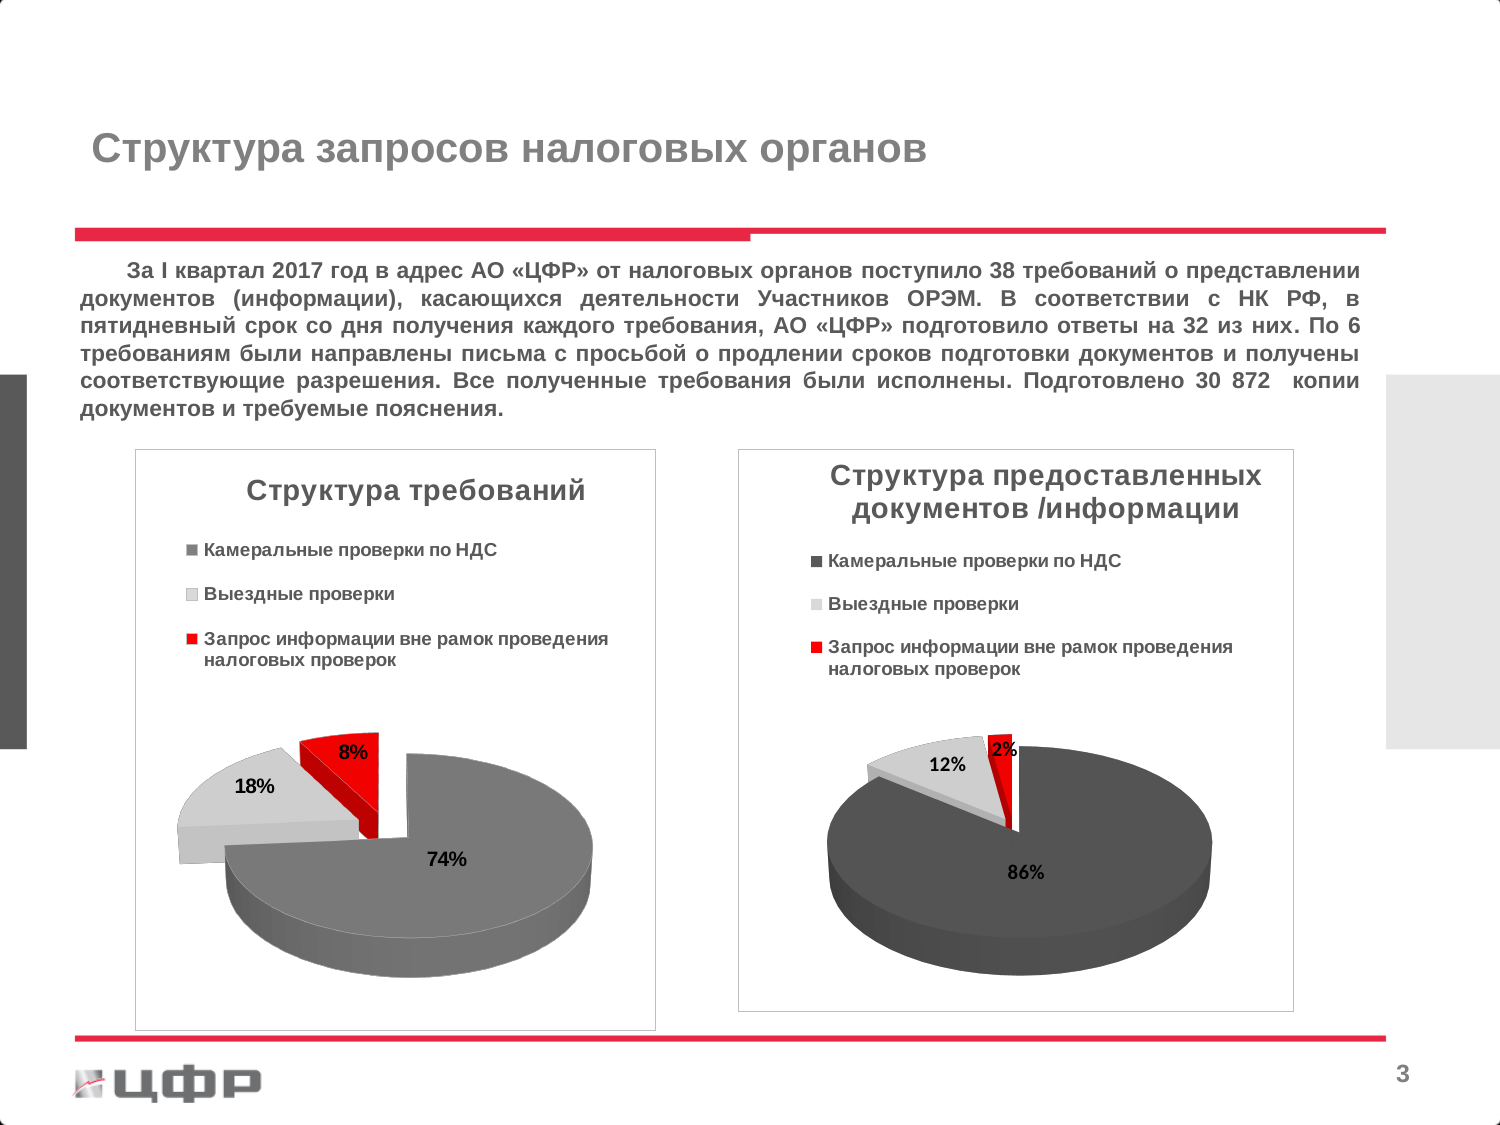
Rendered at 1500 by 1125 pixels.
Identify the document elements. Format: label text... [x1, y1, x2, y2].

chart [135, 449, 656, 1031]
picture [0, 0, 1500, 1125]
text_box Структура запросов налоговых органов [76, 113, 1388, 229]
chart [737, 449, 1294, 1012]
slide_number 2 [1074, 1042, 1425, 1103]
title За I квартал 2017 год в адрес АО «ЦФР» от налоговых органов поступило 38 требований о представлении документов (информации), касающихся деятельности Участников ОРЭМ. В соответствии с НК РФ, в пятидневный срок со дня получения каждого требования, АО «ЦФР» подготовило ответы на 32 из них. По 6 требованиям были направлены письма с просьбой о продлении сроков подготовки документов и получены соответствующие разрешения. Все полученные требования были исполнены. Подготовлено 30 872 копии документов и требуемые пояснения. [64, 243, 1377, 432]
